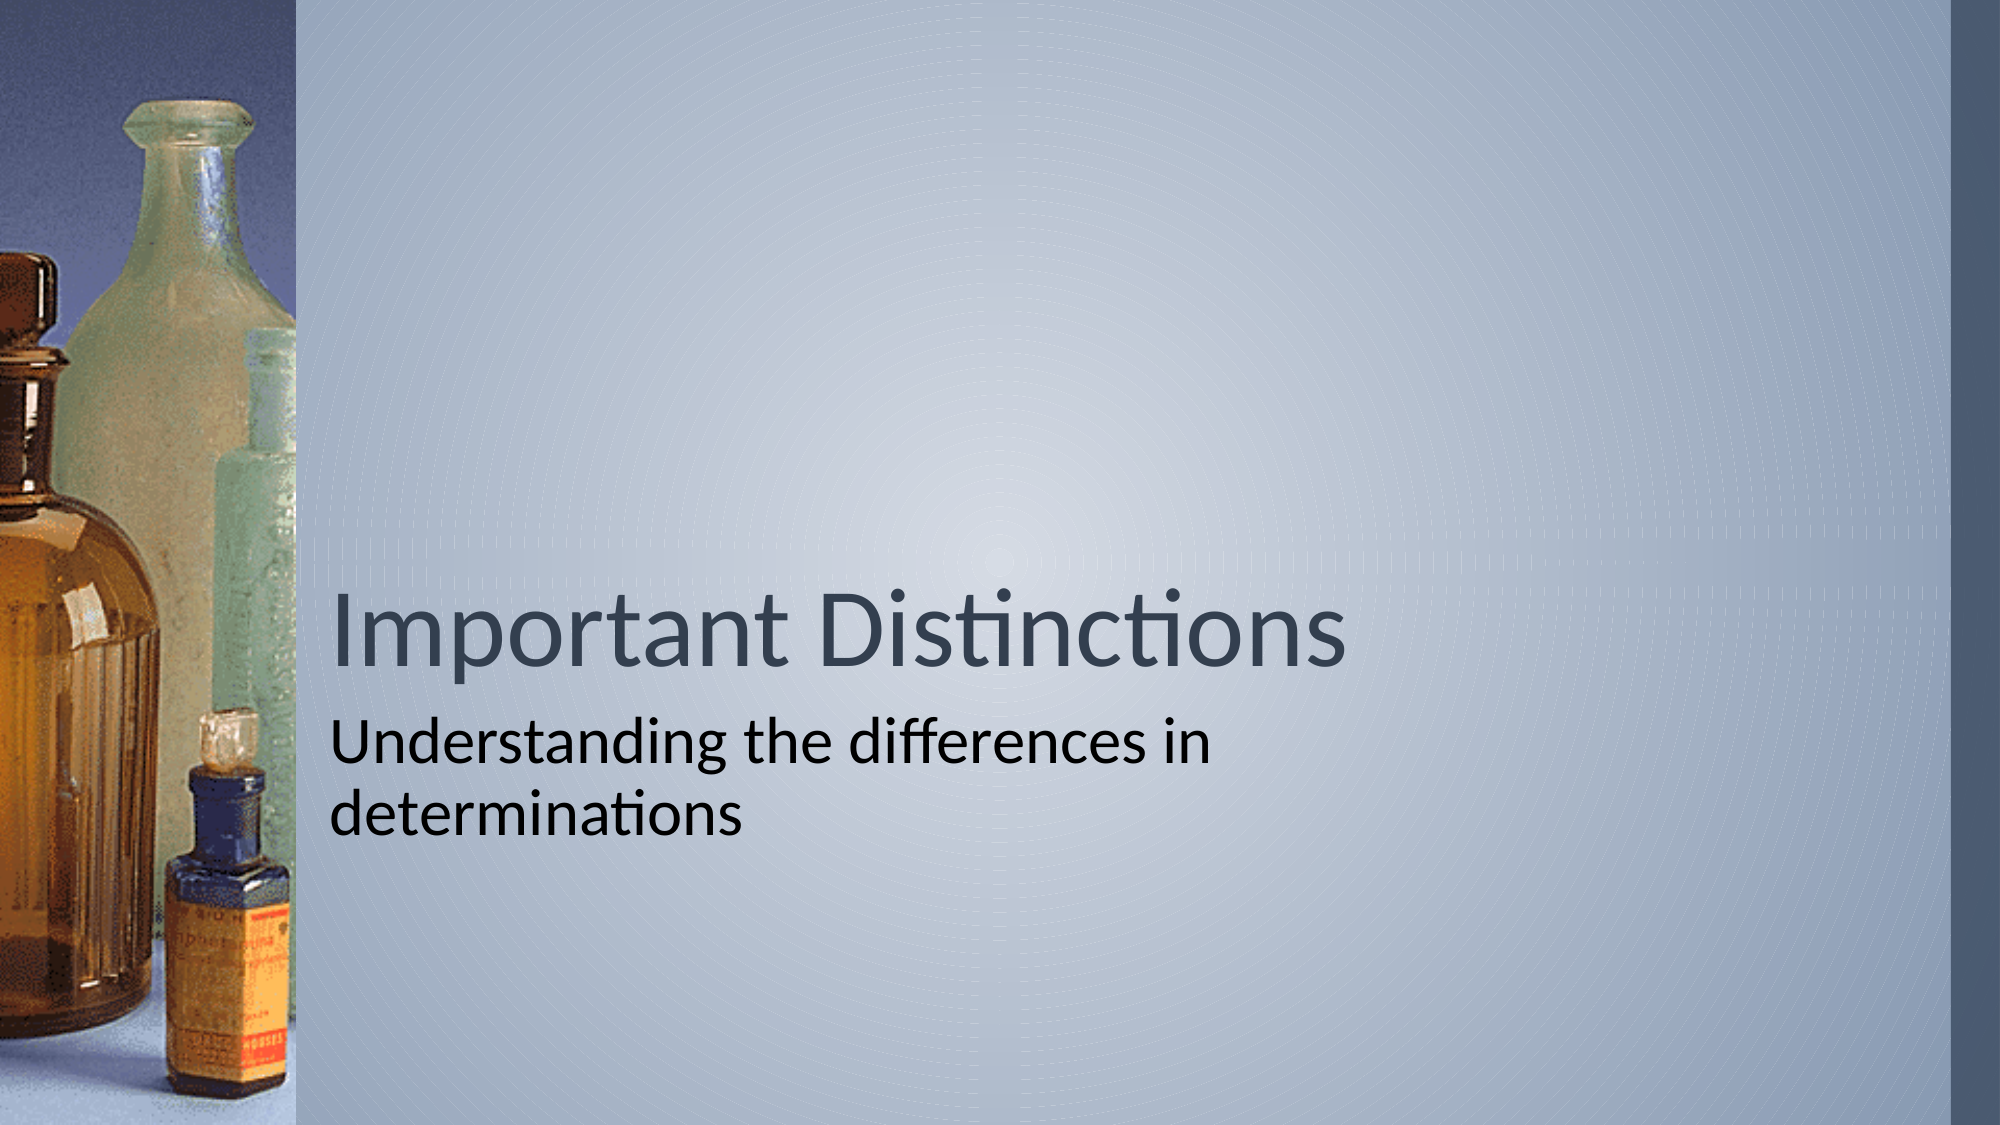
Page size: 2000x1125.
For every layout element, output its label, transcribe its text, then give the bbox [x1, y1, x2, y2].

picture [0, 0, 296, 1125]
list Understanding the differences in determinations [314, 698, 1507, 888]
title Important Distinctions [314, 262, 1674, 698]
